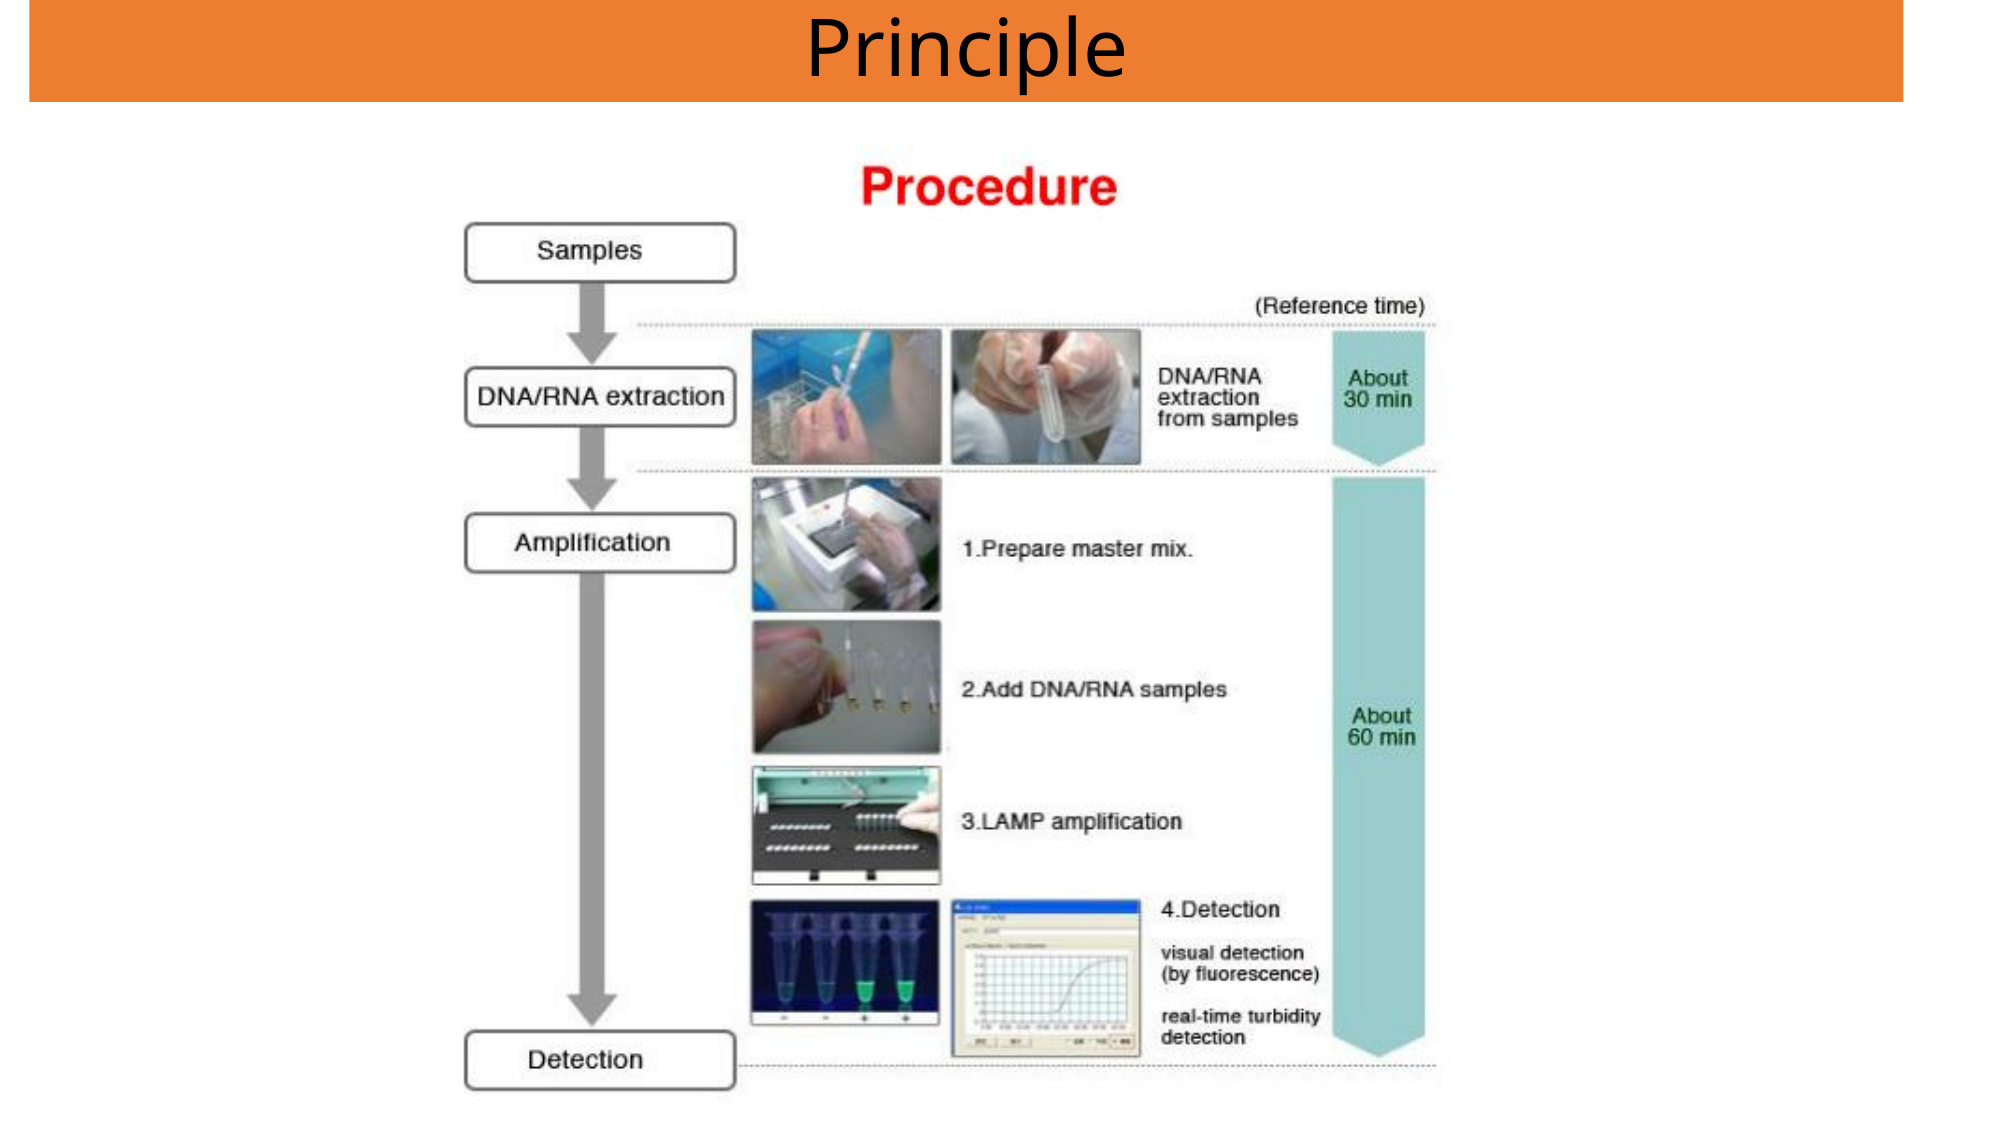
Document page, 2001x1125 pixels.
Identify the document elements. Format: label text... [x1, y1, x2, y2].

title Principle [29, 0, 1904, 102]
picture [285, 116, 1631, 1125]
